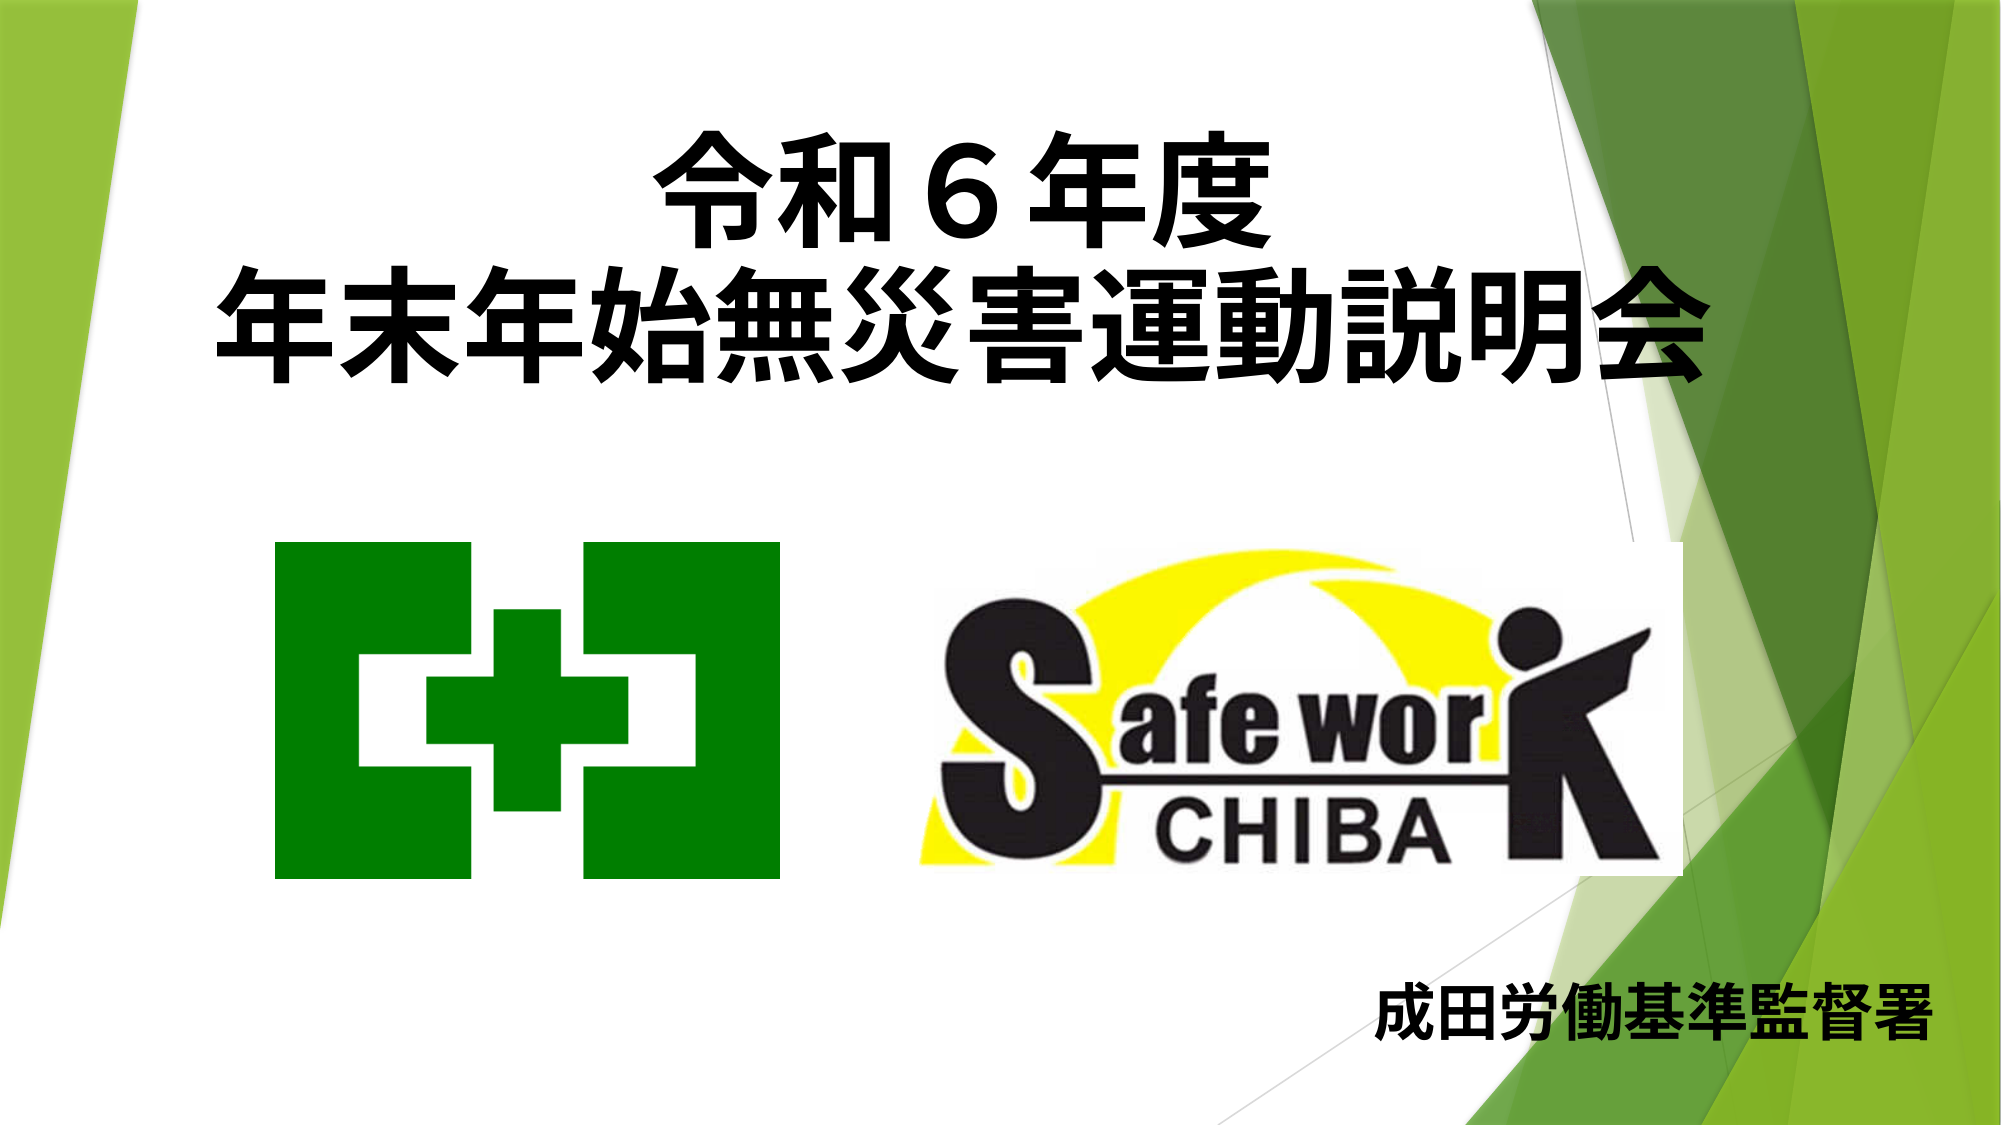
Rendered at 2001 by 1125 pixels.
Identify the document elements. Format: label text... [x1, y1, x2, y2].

picture [904, 542, 1683, 876]
text_box 成田労働基準監督署 [46, 917, 1958, 1113]
text_box 令和６年度 年末年始無災害運動説明会 [135, 105, 1791, 424]
picture [275, 542, 781, 880]
